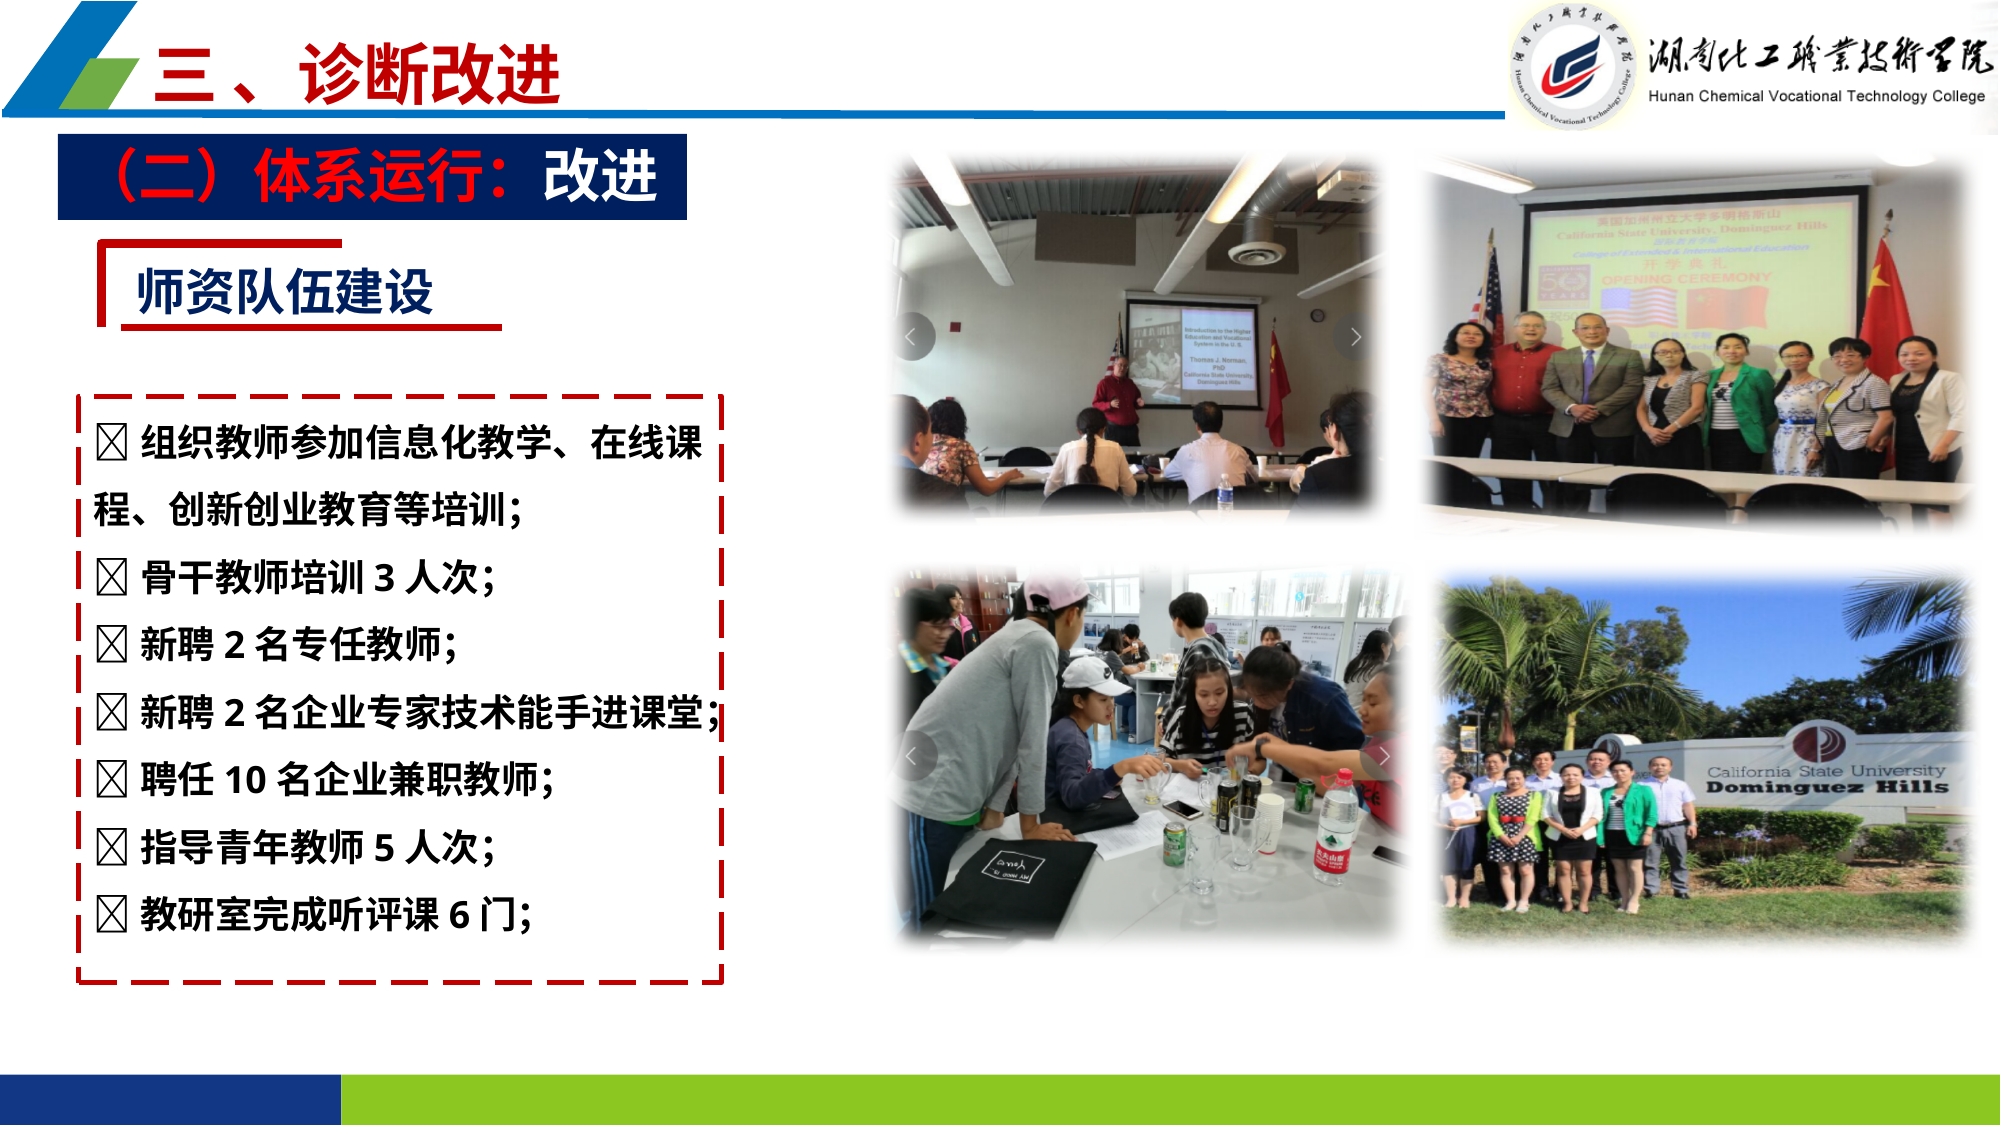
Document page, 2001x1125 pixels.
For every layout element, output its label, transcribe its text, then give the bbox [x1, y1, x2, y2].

text_box [78, 396, 722, 983]
picture [883, 560, 1415, 958]
text_box （二）体系运行：改进 师资队伍建设 [78, 139, 666, 323]
picture [883, 148, 1391, 527]
picture [1425, 560, 1983, 958]
text_box [101, 323, 115, 328]
text_box [57, 133, 687, 220]
picture [1414, 148, 1983, 540]
text_box 三 、诊断改进 [149, 15, 630, 114]
picture [1505, 0, 1998, 135]
